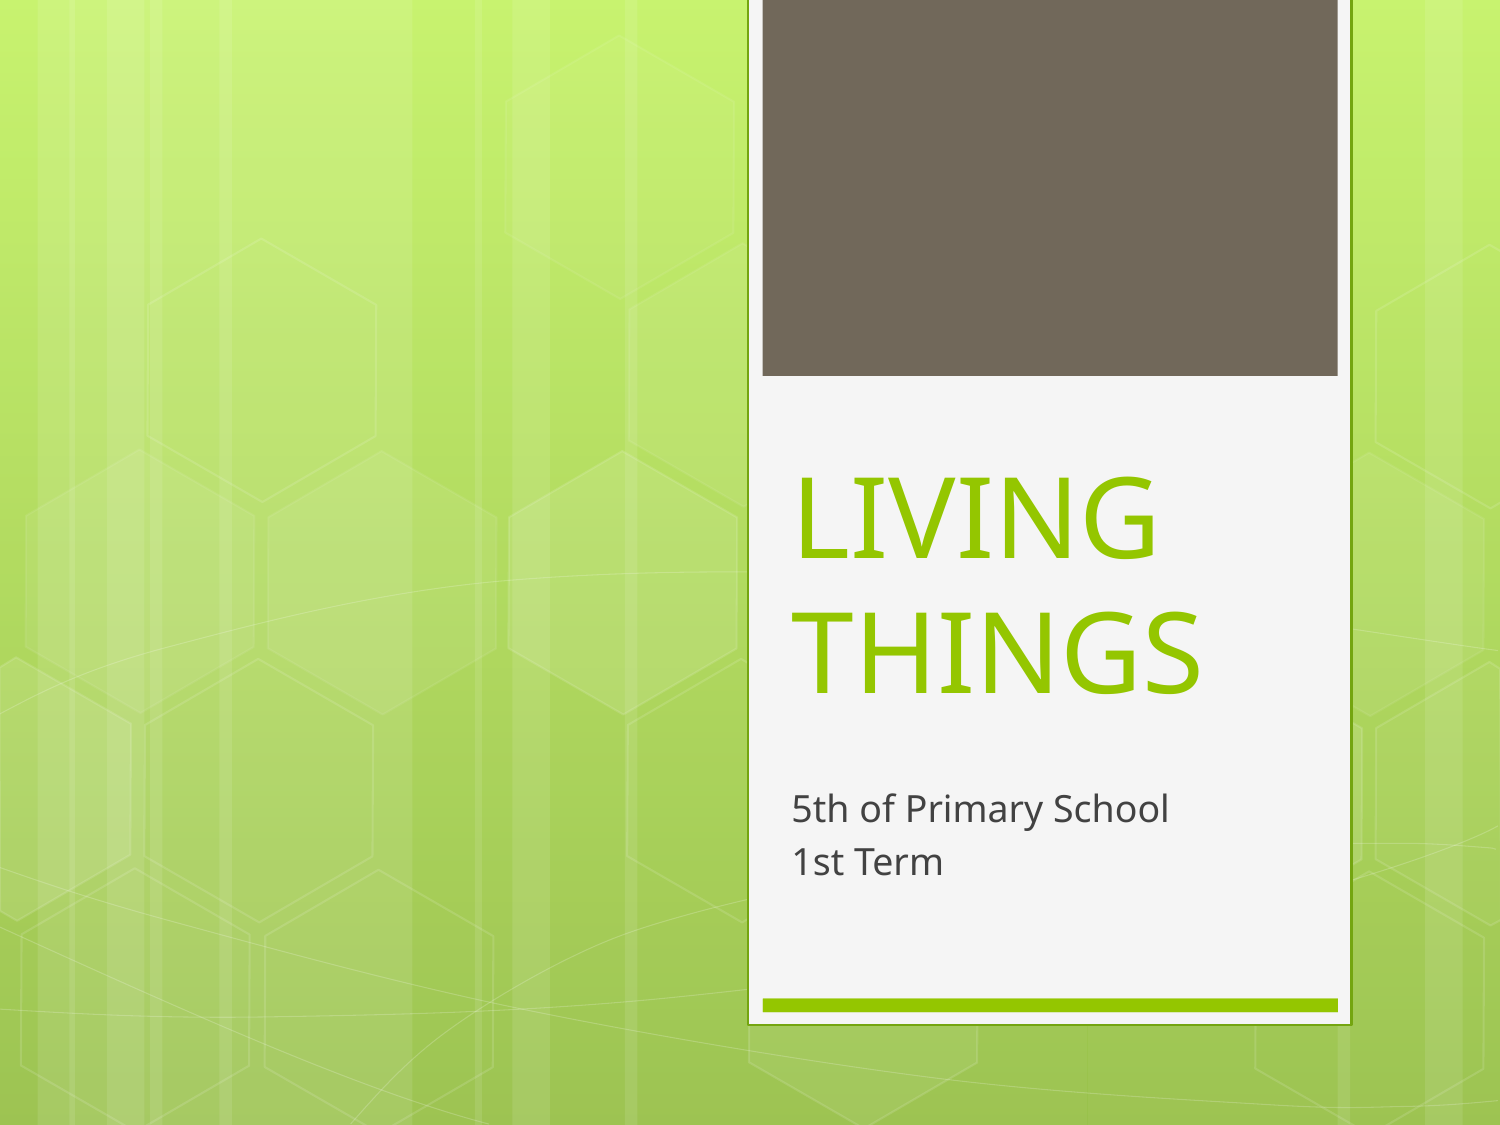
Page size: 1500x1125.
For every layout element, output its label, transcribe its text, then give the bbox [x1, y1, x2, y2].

subtitle 5th of Primary School 1st Term [776, 725, 1320, 933]
title LIVING THINGS [776, 444, 1320, 724]
